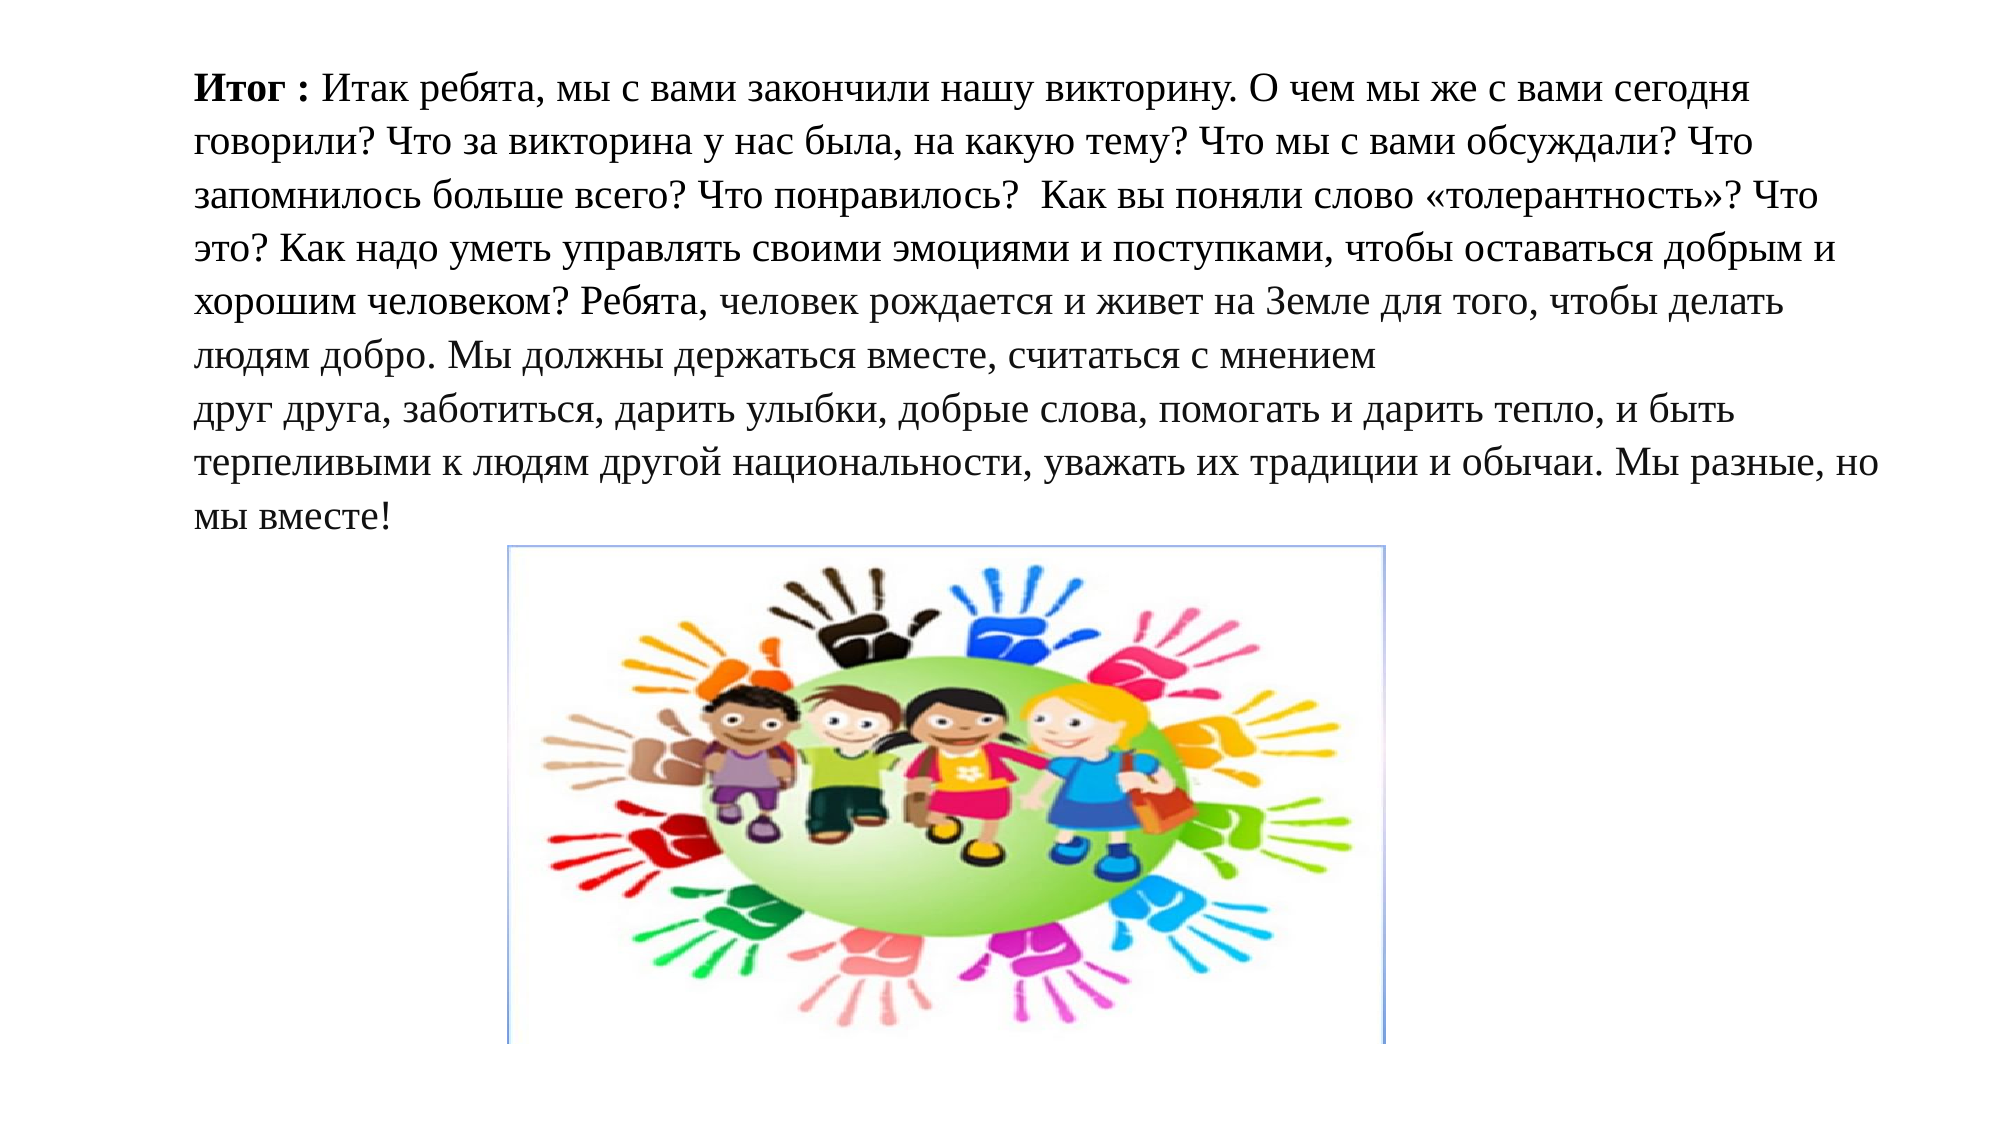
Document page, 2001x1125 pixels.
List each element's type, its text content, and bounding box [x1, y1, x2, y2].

text_box Итог : Итак ребята, мы с вами закончили нашу викторину. О чем мы же с вами сегодня говорили? Что за викторина у нас была, на какую тему? Что мы с вами обсуждали? Что запомнилось больше всего? Что понравилось? Как вы поняли слово «толерантность»? Что это? Как надо уметь управлять своими эмоциями и поступками, чтобы оставаться добрым и хорошим человеком? Ребята, человек рождается и живет на Земле для того, чтобы делать людям добро. Мы должны держаться вместе, считаться с мнением друг друга, заботиться, дарить улыбки, добрые слова, помогать и дарить тепло, и быть терпеливыми к людям другой национальности, уважать их традиции и обычаи. Мы разные, но мы вместе! [97, 48, 1895, 545]
picture [507, 545, 1386, 1044]
